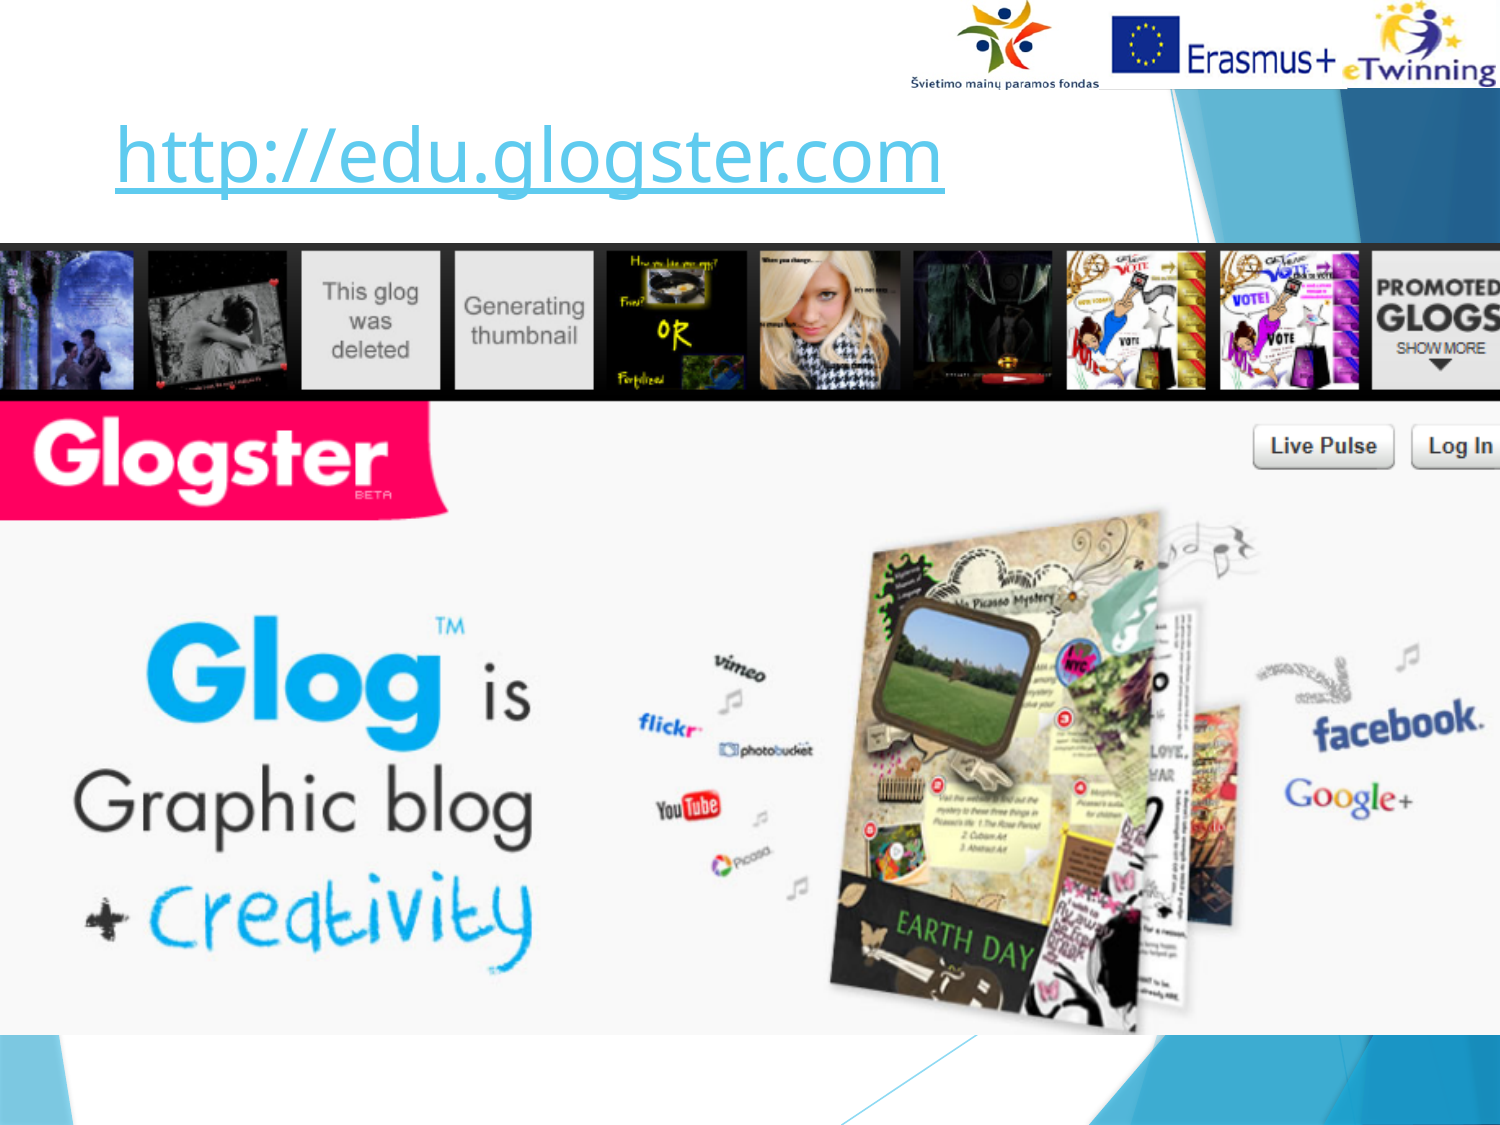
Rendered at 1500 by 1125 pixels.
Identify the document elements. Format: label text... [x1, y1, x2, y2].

title http://edu.glogster.com [99, 99, 1142, 242]
picture [0, 242, 1500, 1036]
picture [910, 0, 1500, 91]
